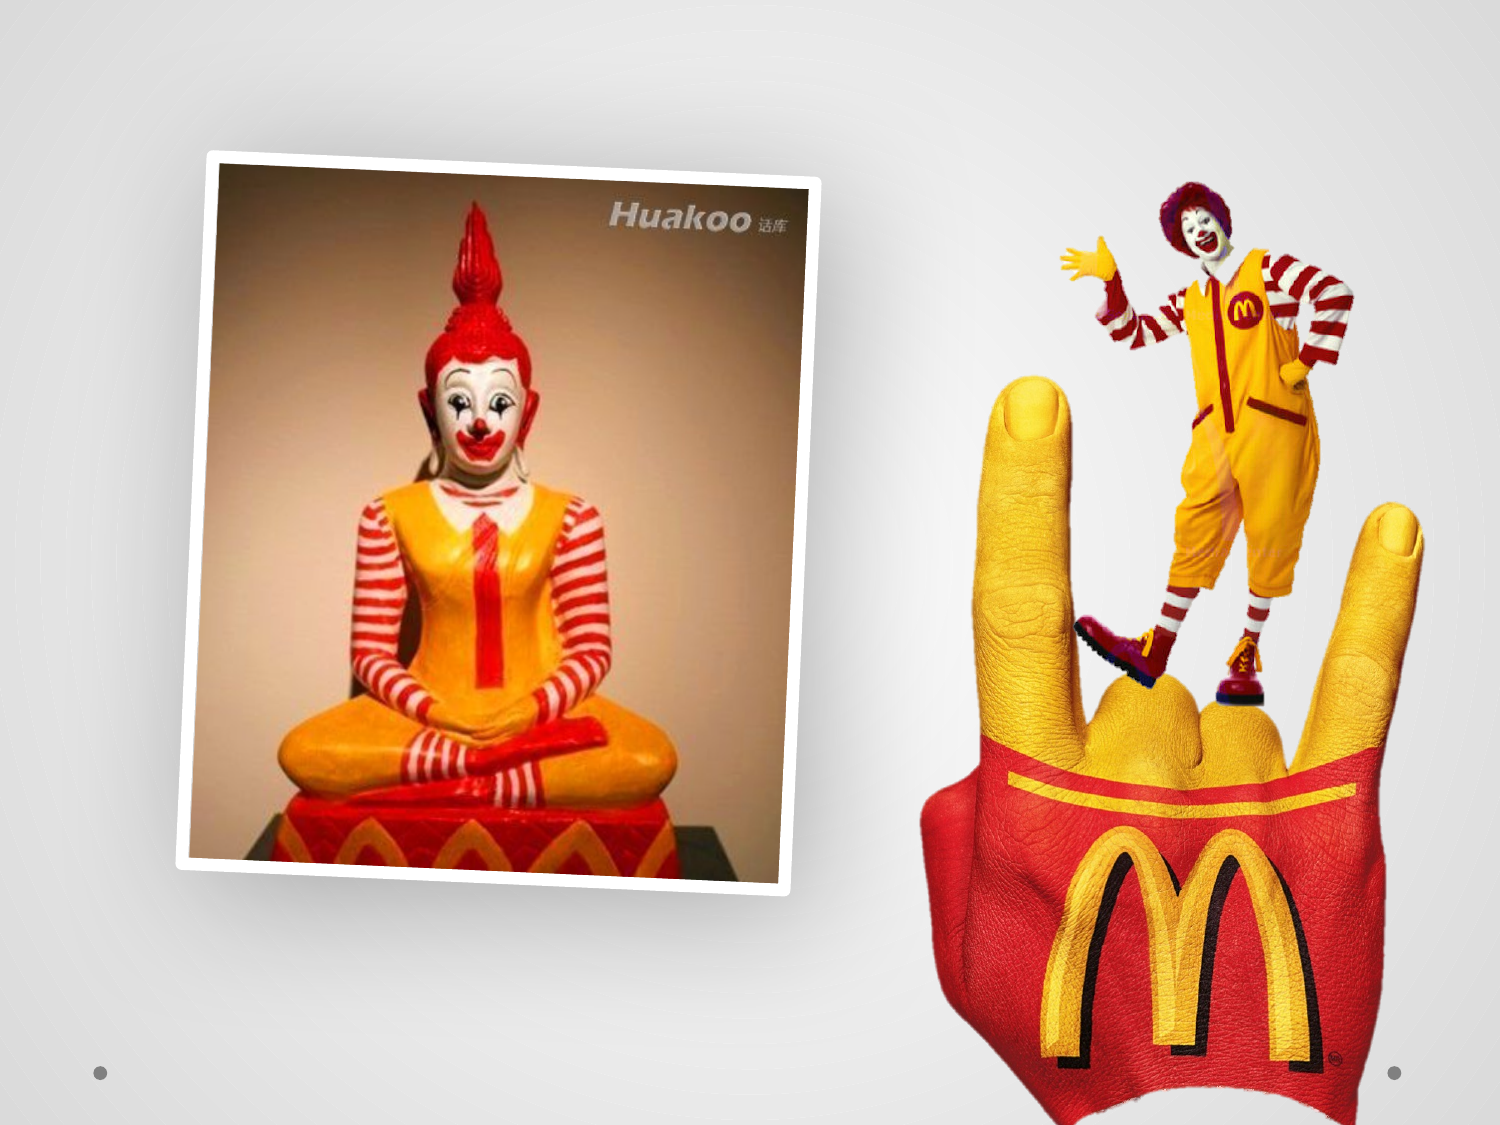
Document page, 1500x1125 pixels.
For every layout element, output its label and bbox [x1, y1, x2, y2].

picture [190, 164, 808, 883]
picture [812, 162, 1500, 1125]
